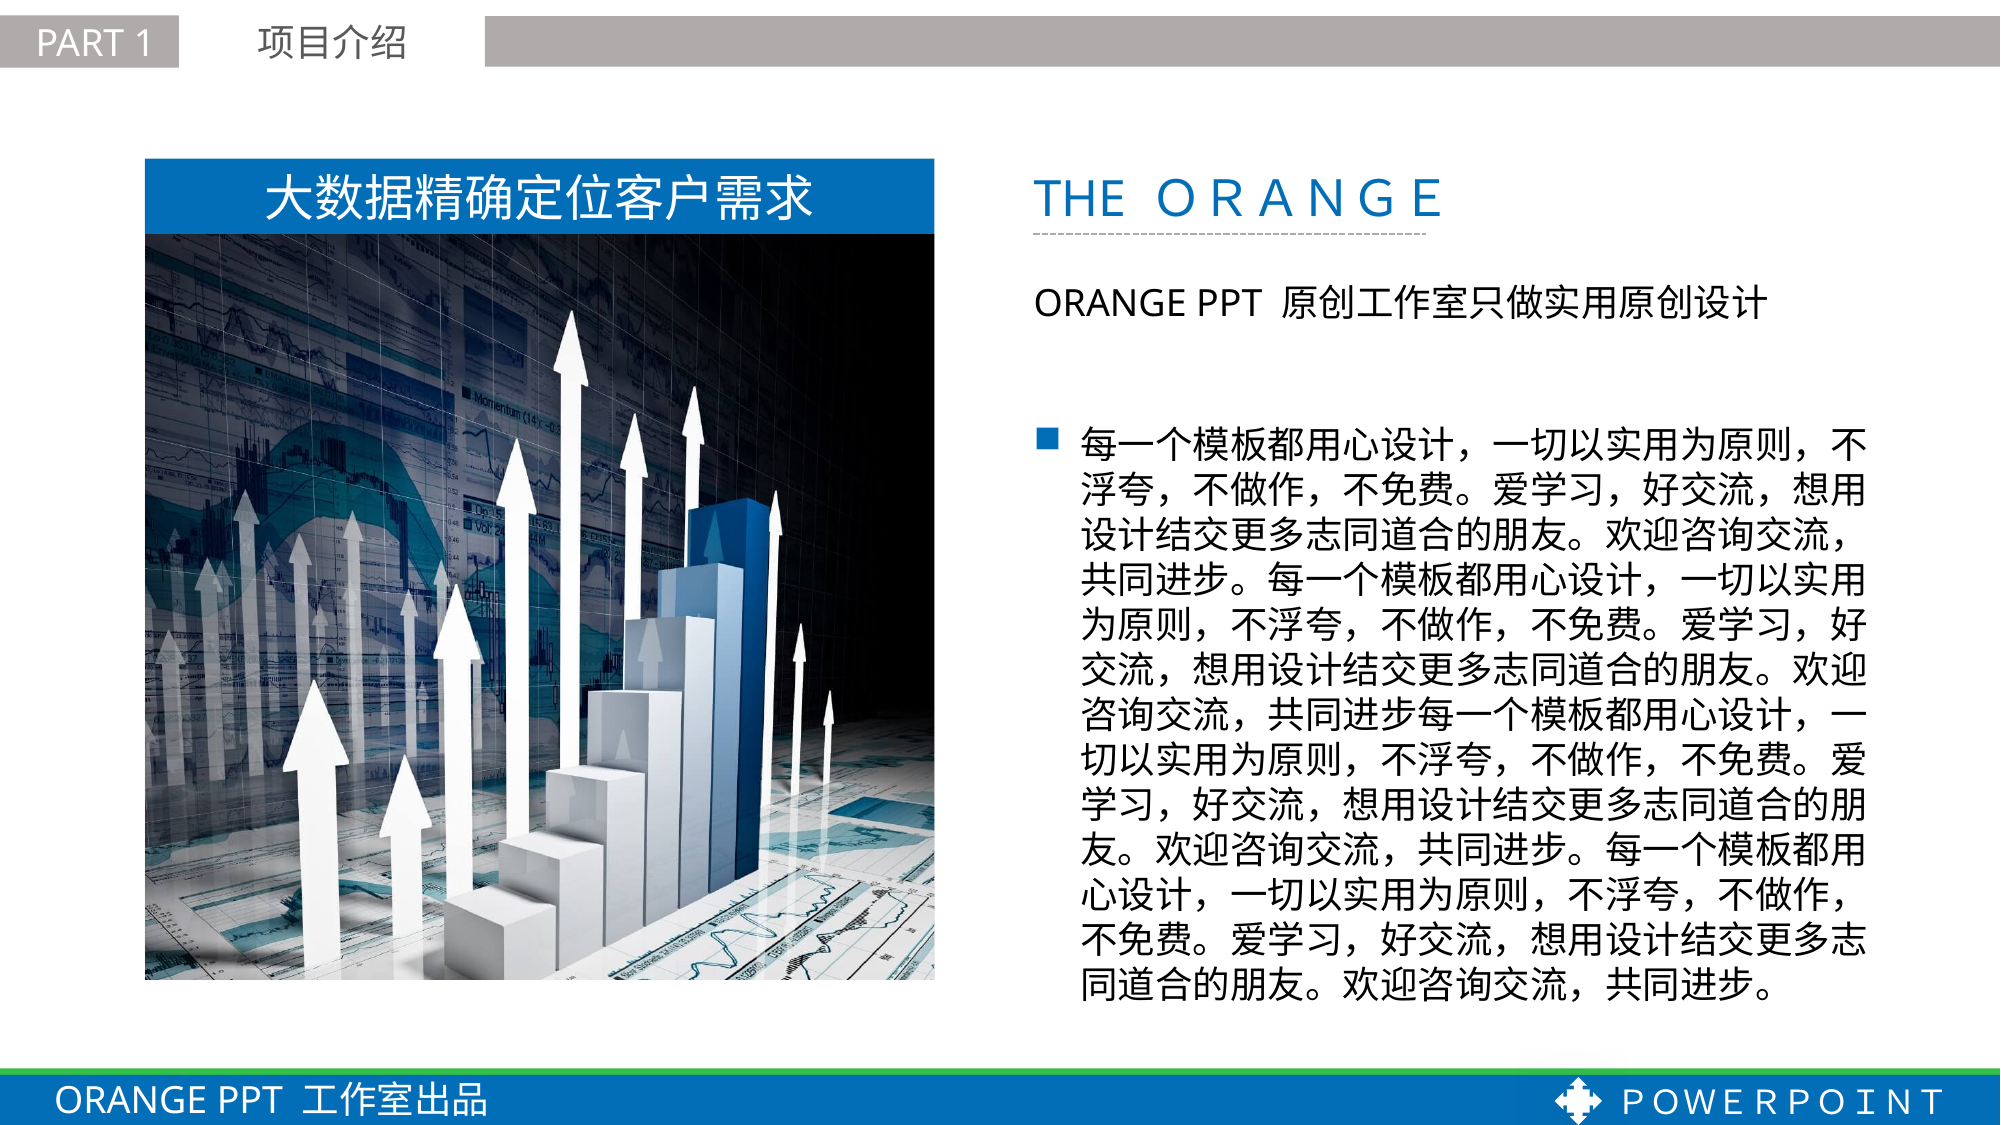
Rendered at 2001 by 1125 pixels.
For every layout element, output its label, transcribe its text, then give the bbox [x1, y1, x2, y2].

picture [144, 234, 935, 980]
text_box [144, 158, 935, 234]
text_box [11, 11, 487, 73]
text_box 每一个模板都用心设计，一切以实用为原则，不浮夸，不做作，不免费。爱学习，好交流，想用设计结交更多志同道合的朋友。欢迎咨询交流，共同进步。每一个模板都用心设计，一切以实用为原则，不浮夸，不做作，不免费。爱学习，好交流，想用设计结交更多志同道合的朋友。欢迎咨询交流，共同进步每一个模板都用心设计，一切以实用为原则，不浮夸，不做作，不免费。爱学习，好交流，想用设计结交更多志同道合的朋友。欢迎咨询交流，共同进步。每一个模板都用心设计，一切以实用为原则，不浮夸，不做作，不免费。爱学习，好交流，想用设计结交更多志同道合的朋友。欢迎咨询交流，共同进步。 [1018, 413, 1916, 1125]
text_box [1018, 158, 1921, 333]
